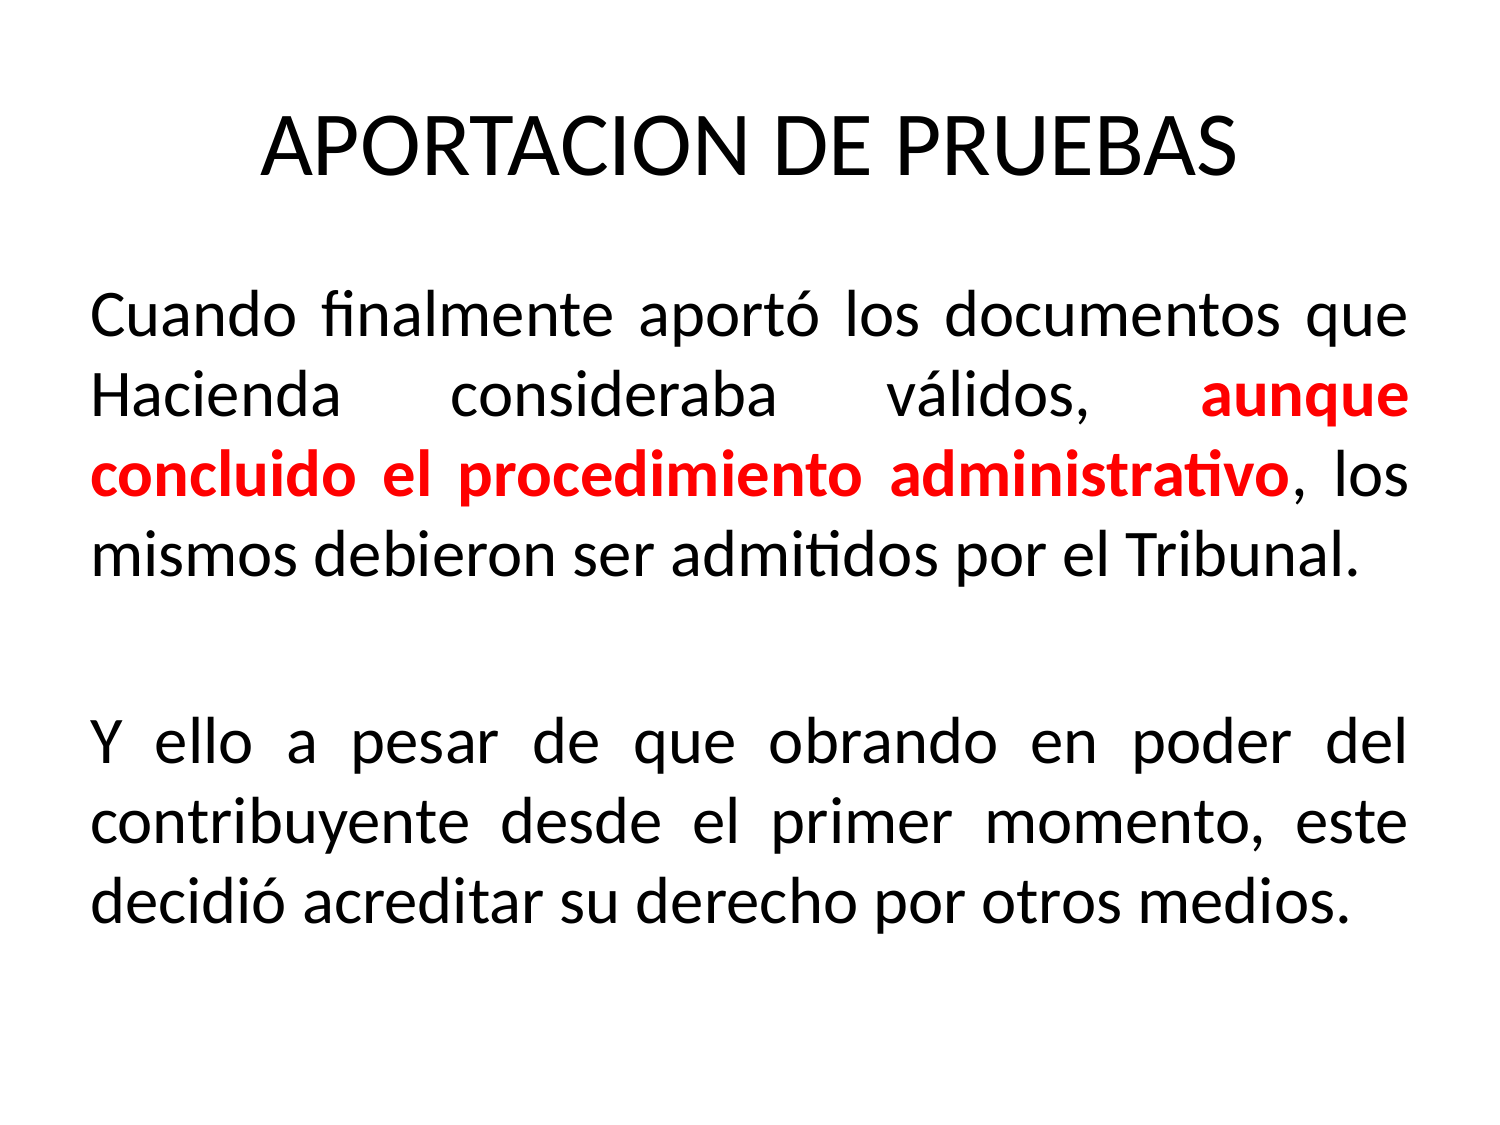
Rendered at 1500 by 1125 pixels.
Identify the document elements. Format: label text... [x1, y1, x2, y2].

list Cuando finalmente aportó los documentos que Hacienda consideraba válidos, aunque concluido el procedimiento administrativo, los mismos debieron ser admitidos por el Tribunal. Y ello a pesar de que obrando en poder del contribuyente desde el primer momento, este decidió acreditar su derecho por otros medios. [75, 262, 1425, 1005]
title APORTACION DE PRUEBAS [75, 45, 1425, 233]
